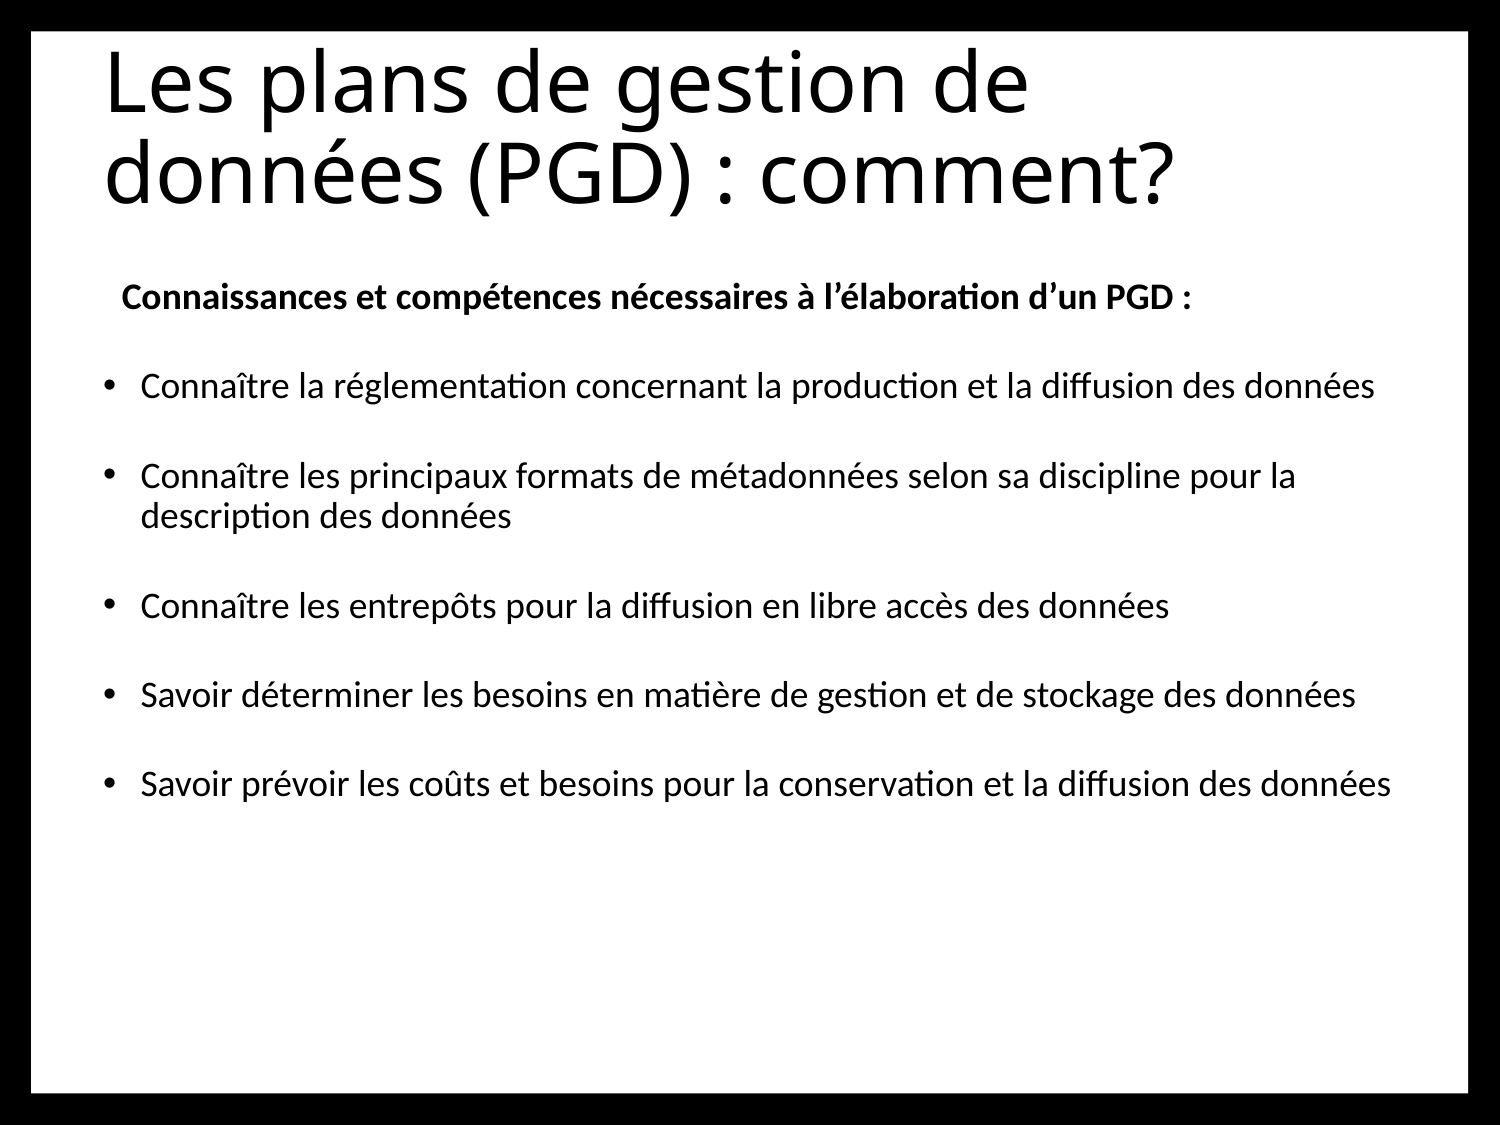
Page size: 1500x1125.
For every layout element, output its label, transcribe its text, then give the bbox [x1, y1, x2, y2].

text_box Les plans de gestion de données (PGD) : comment? [103, 32, 1397, 230]
list Connaissances et compétences nécessaires à l’élaboration d’un PGD : Connaître la réglementation concernant la production et la diffusion des données Connaître les principaux formats de métadonnées selon sa discipline pour la description des données Connaître les entrepôts pour la diffusion en libre accès des données Savoir déterminer les besoins en matière de gestion et de stockage des données Savoir prévoir les coûts et besoins pour la conservation et la diffusion des données [103, 262, 1397, 1125]
